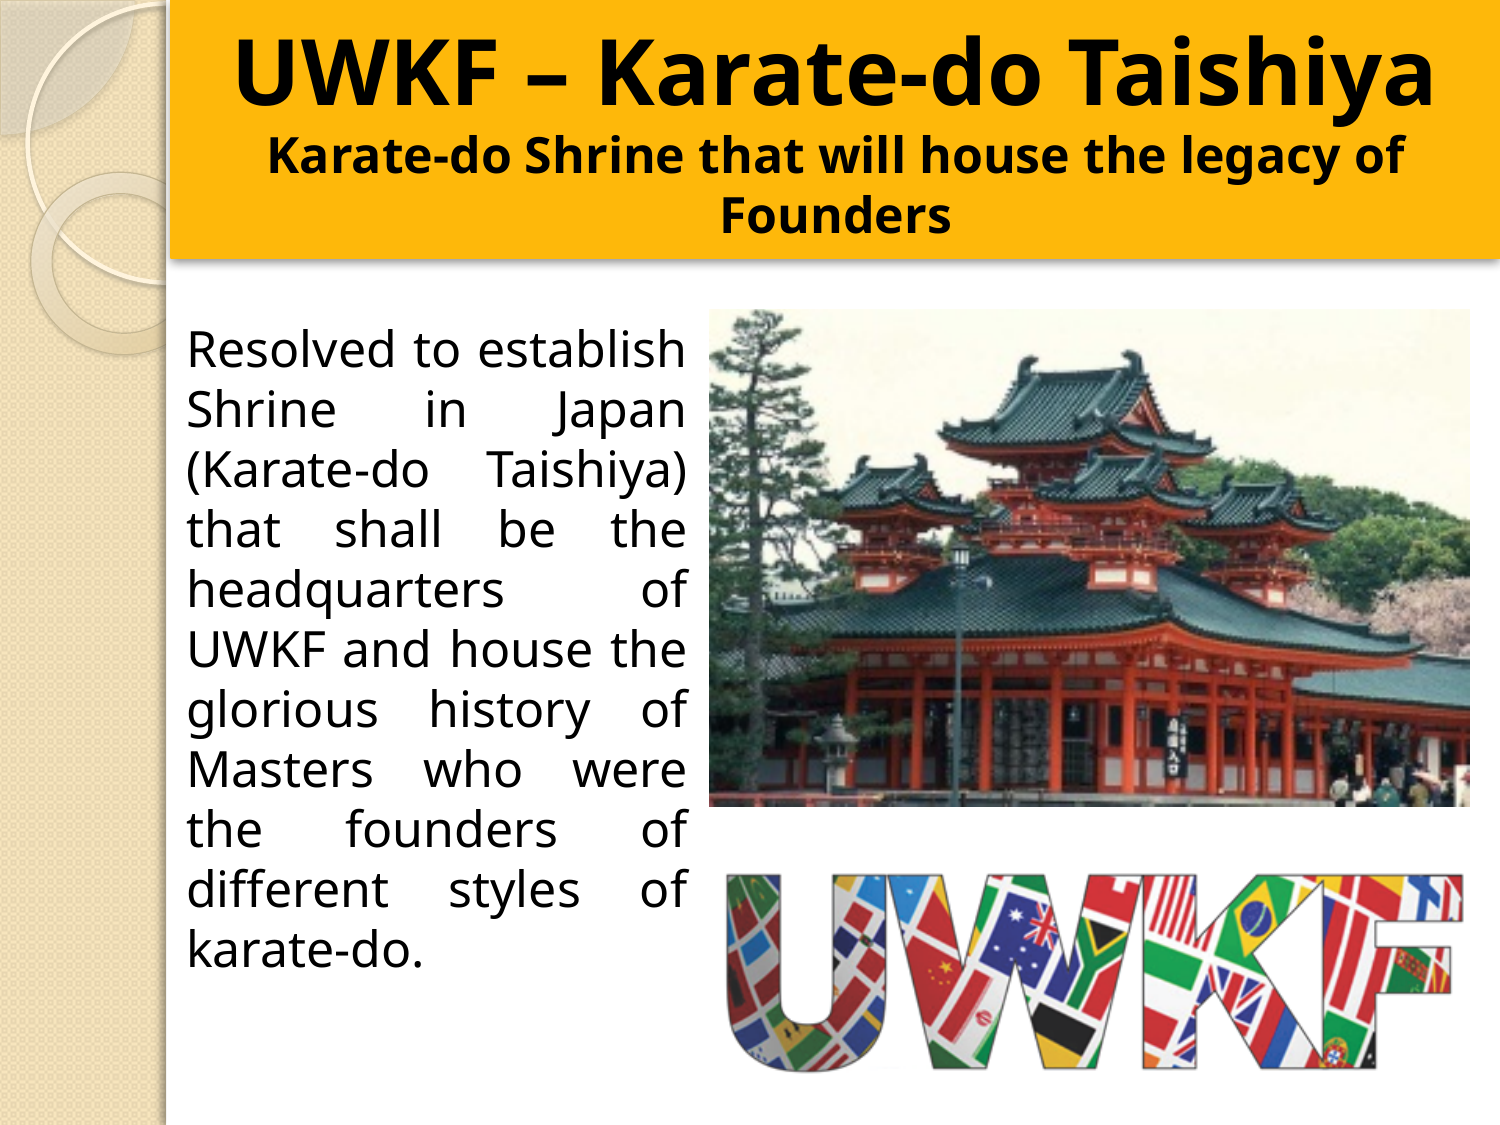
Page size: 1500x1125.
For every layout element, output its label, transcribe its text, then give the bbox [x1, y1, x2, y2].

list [709, 309, 1471, 807]
text_box UWKF – Karate-do Taishiya Karate-do Shrine that will house the legacy of Founders [170, 0, 1500, 259]
picture [719, 857, 1470, 1095]
text_box Resolved to establish Shrine in Japan (Karate-do Taishiya) that shall be the headquarters of UWKF and house the glorious history of Masters who were the founders of different styles of karate-do. [171, 309, 703, 1094]
